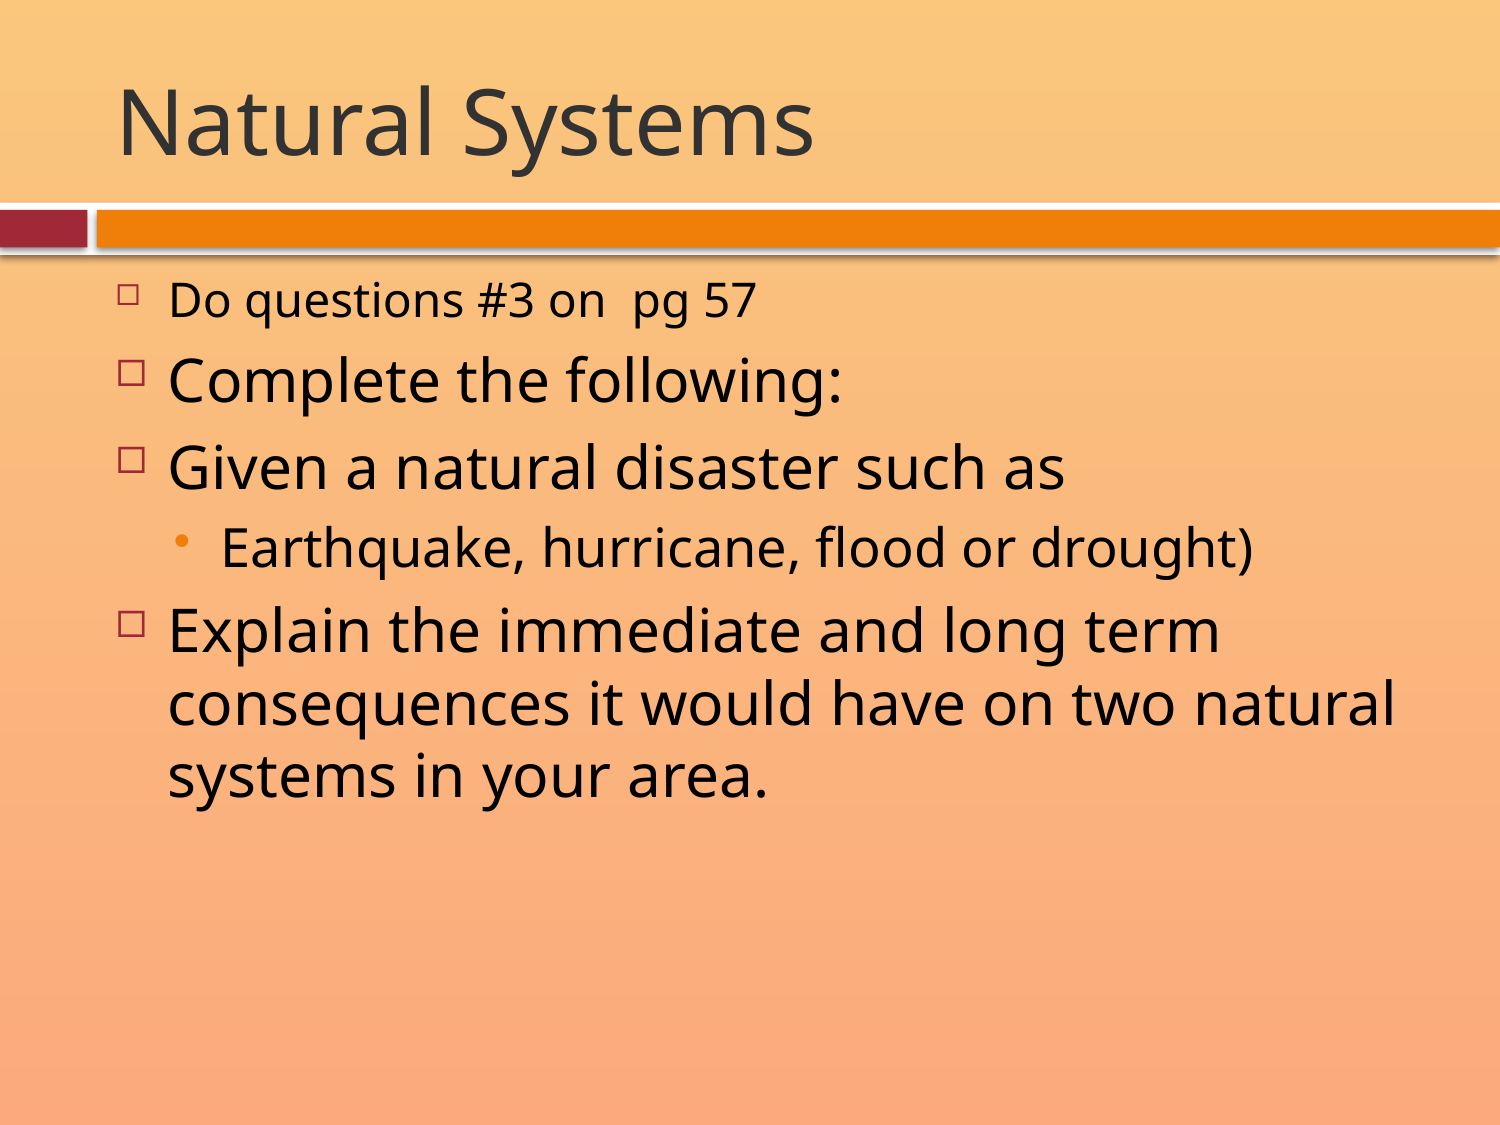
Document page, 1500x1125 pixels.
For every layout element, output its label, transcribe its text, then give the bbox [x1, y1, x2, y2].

title Natural Systems [100, 37, 1439, 201]
list Do questions #3 on pg 57 Complete the following: Given a natural disaster such as Earthquake, hurricane, flood or drought) Explain the immediate and long term consequences it would have on two natural systems in your area. [100, 262, 1439, 1001]
